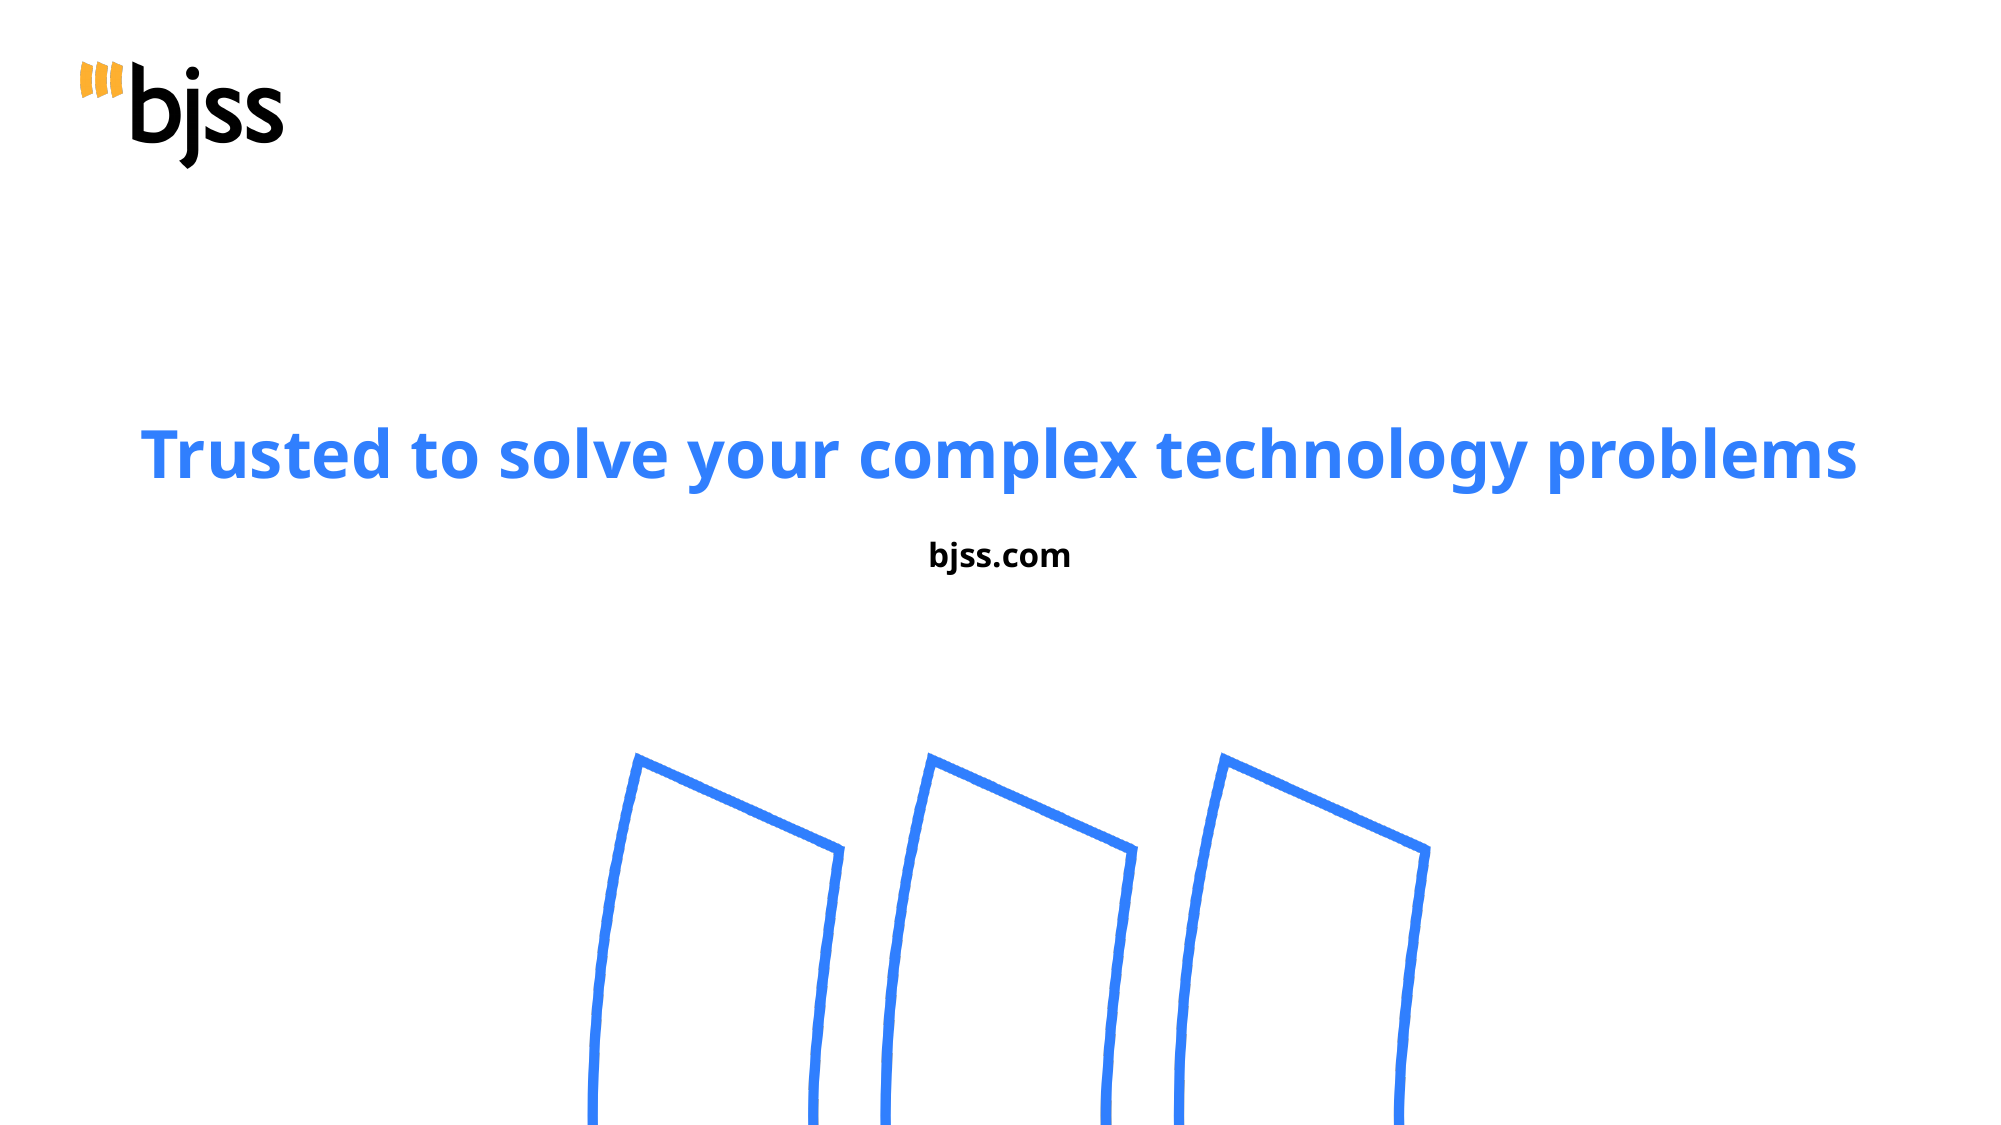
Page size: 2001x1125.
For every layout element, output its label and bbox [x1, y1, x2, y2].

picture [587, 751, 1431, 1125]
picture [74, 52, 290, 175]
